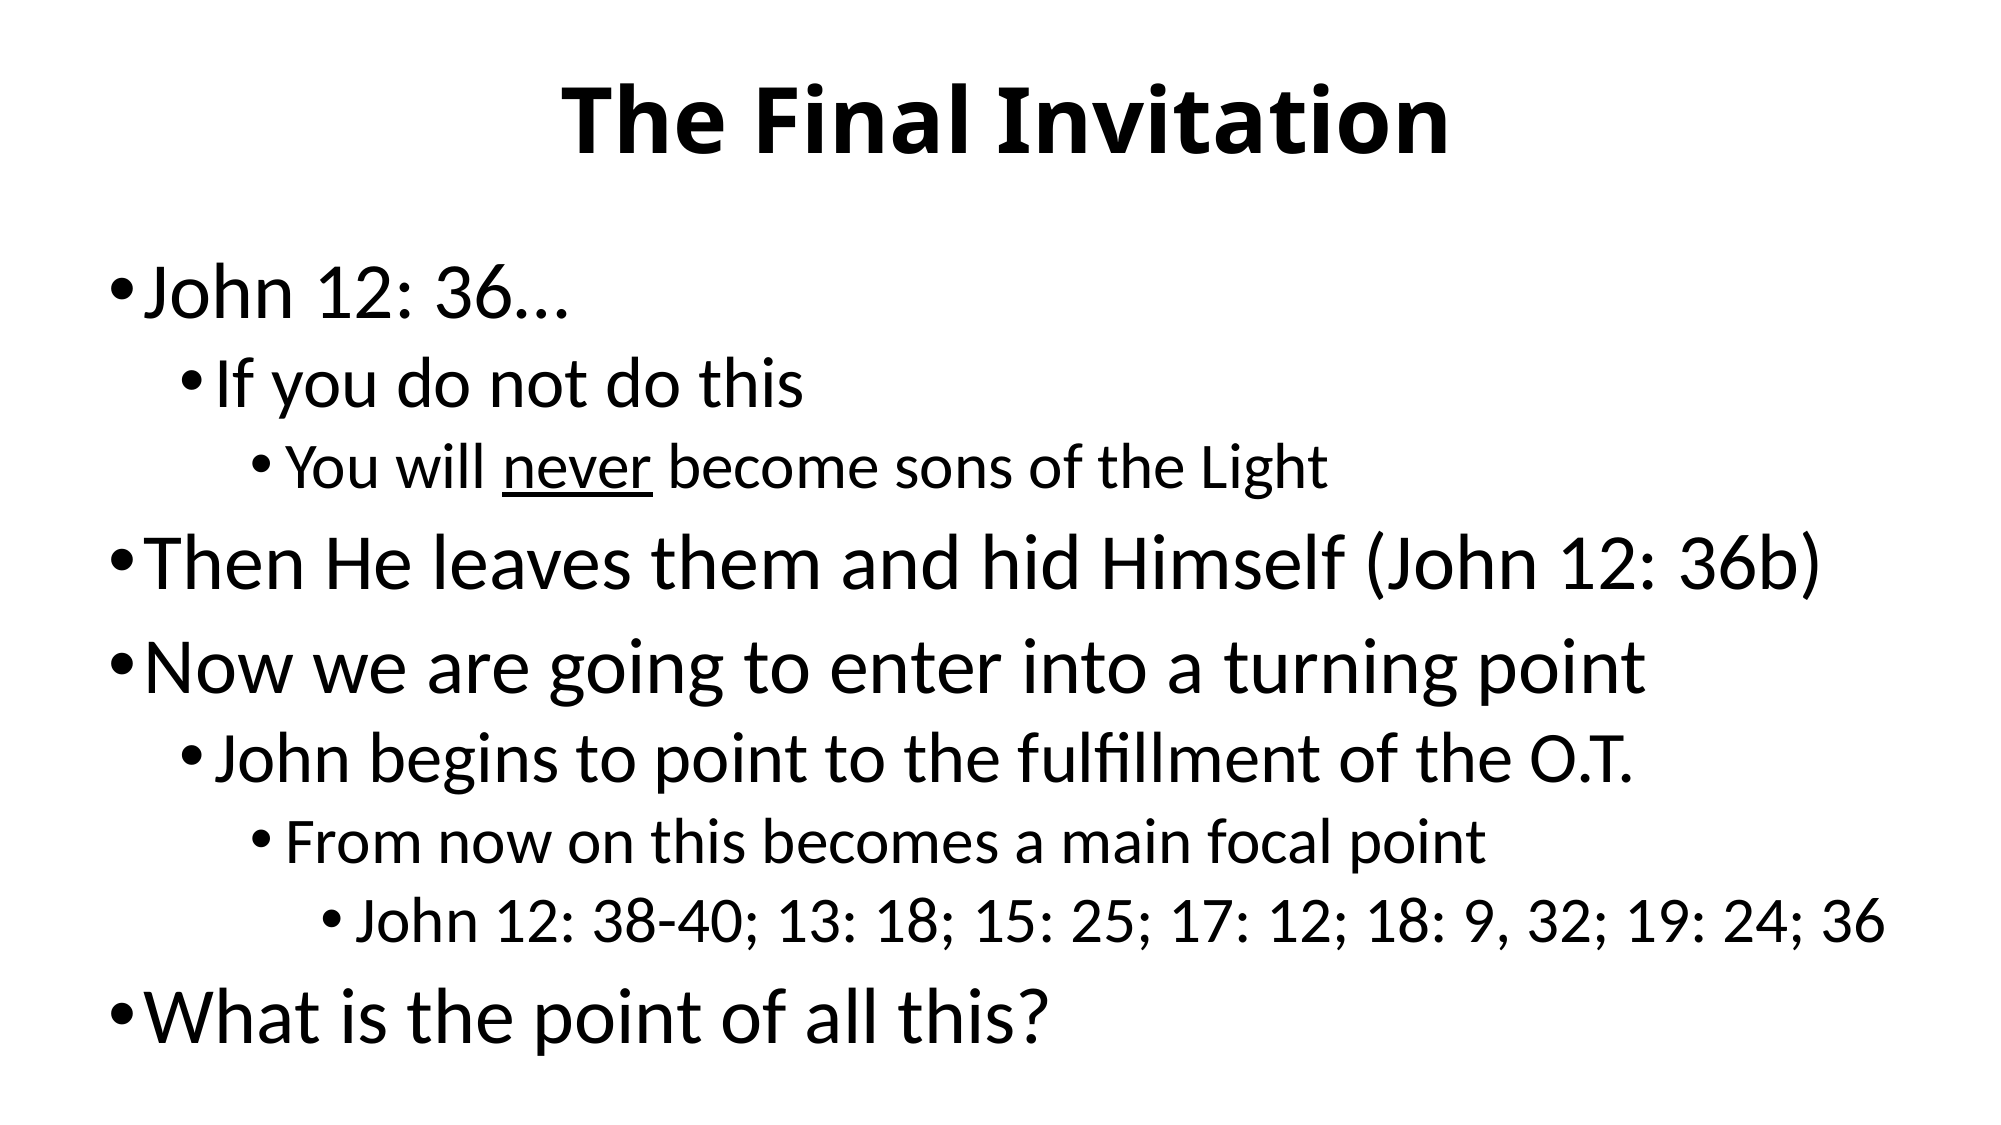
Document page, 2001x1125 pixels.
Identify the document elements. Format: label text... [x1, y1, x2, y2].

list John 12: 36… If you do not do this You will never become sons of the Light Then He leaves them and hid Himself (John 12: 36b) Now we are going to enter into a turning point John begins to point to the fulfillment of the O.T. From now on this becomes a main focal point John 12: 38-40; 13: 18; 15: 25; 17: 12; 18: 9, 32; 19: 24; 36 What is the point of all this? [93, 242, 1920, 1125]
title The Final Invitation [93, 41, 1920, 207]
